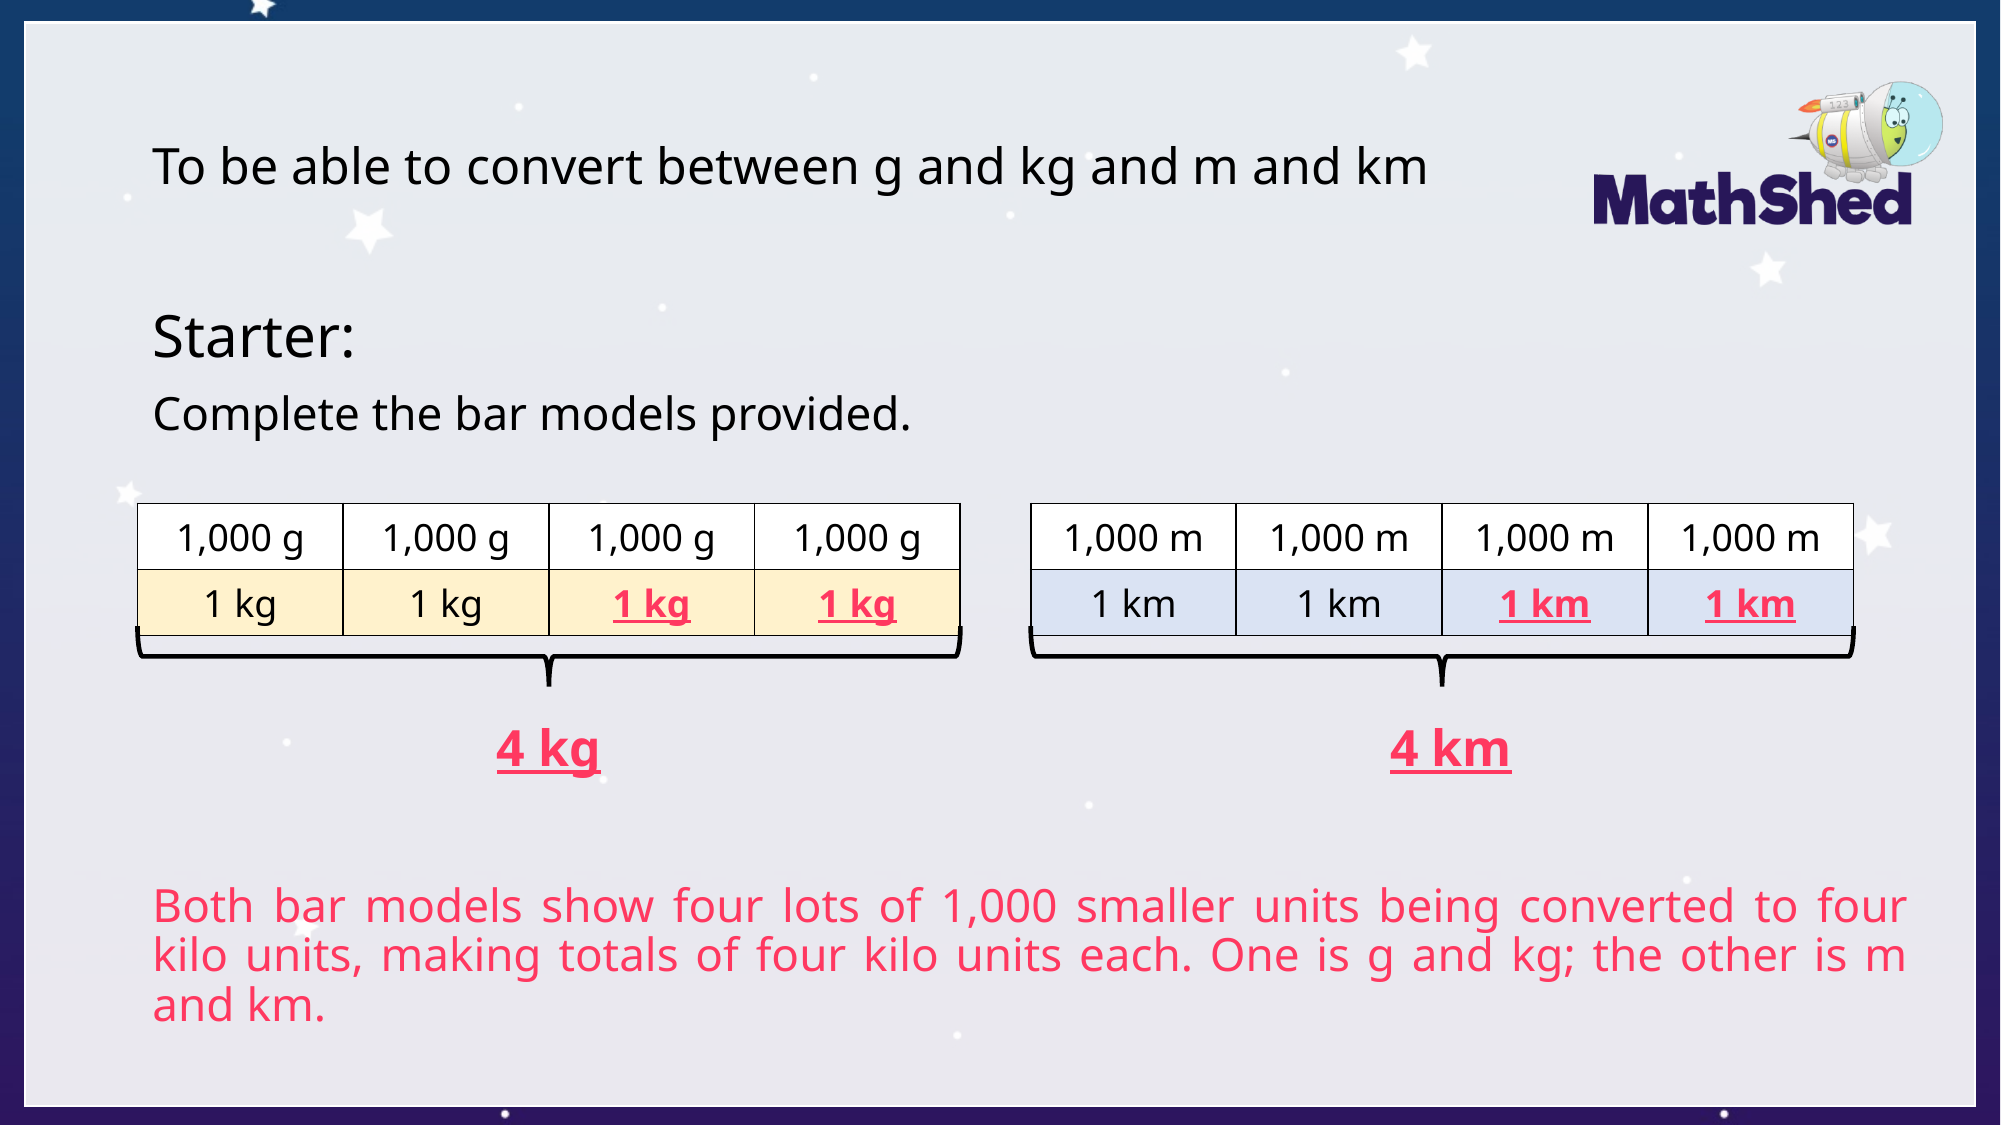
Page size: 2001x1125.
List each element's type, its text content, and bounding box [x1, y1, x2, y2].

table_header 1,000 m [1032, 504, 1235, 569]
table_header 1,000 g [550, 504, 754, 569]
picture [0, 0, 2001, 1125]
table_cell 1 km [1443, 570, 1647, 626]
text_box 4 kg [481, 708, 616, 784]
table_cell 1 kg [344, 570, 548, 626]
table_header 1,000 g [344, 504, 548, 569]
table_cell 1 km [1032, 570, 1235, 626]
table_cell 1 kg [550, 570, 754, 626]
text_box [136, 626, 961, 687]
text_box [1030, 626, 1855, 687]
table_header 1,000 g [755, 504, 959, 569]
table_cell 1 kg [755, 570, 959, 626]
title To be able to convert between g and kg and m and km [137, 59, 1578, 278]
table_cell 1 km [1237, 570, 1441, 626]
table_cell 1 kg [138, 570, 342, 626]
table_cell 1 km [1649, 570, 1853, 626]
table_header 1,000 g [138, 504, 342, 569]
table_header 1,000 m [1443, 504, 1647, 569]
table_header 1,000 m [1649, 504, 1853, 569]
table_header 1,000 m [1237, 504, 1441, 569]
text_box 4 km [1375, 708, 1527, 784]
list Starter: Complete the bar models provided. Both bar models show four lots of 1,000 smaller units being converted to four kilo units, making totals of four kilo units each. One is g and kg; the other is m and km. [137, 299, 1924, 1014]
